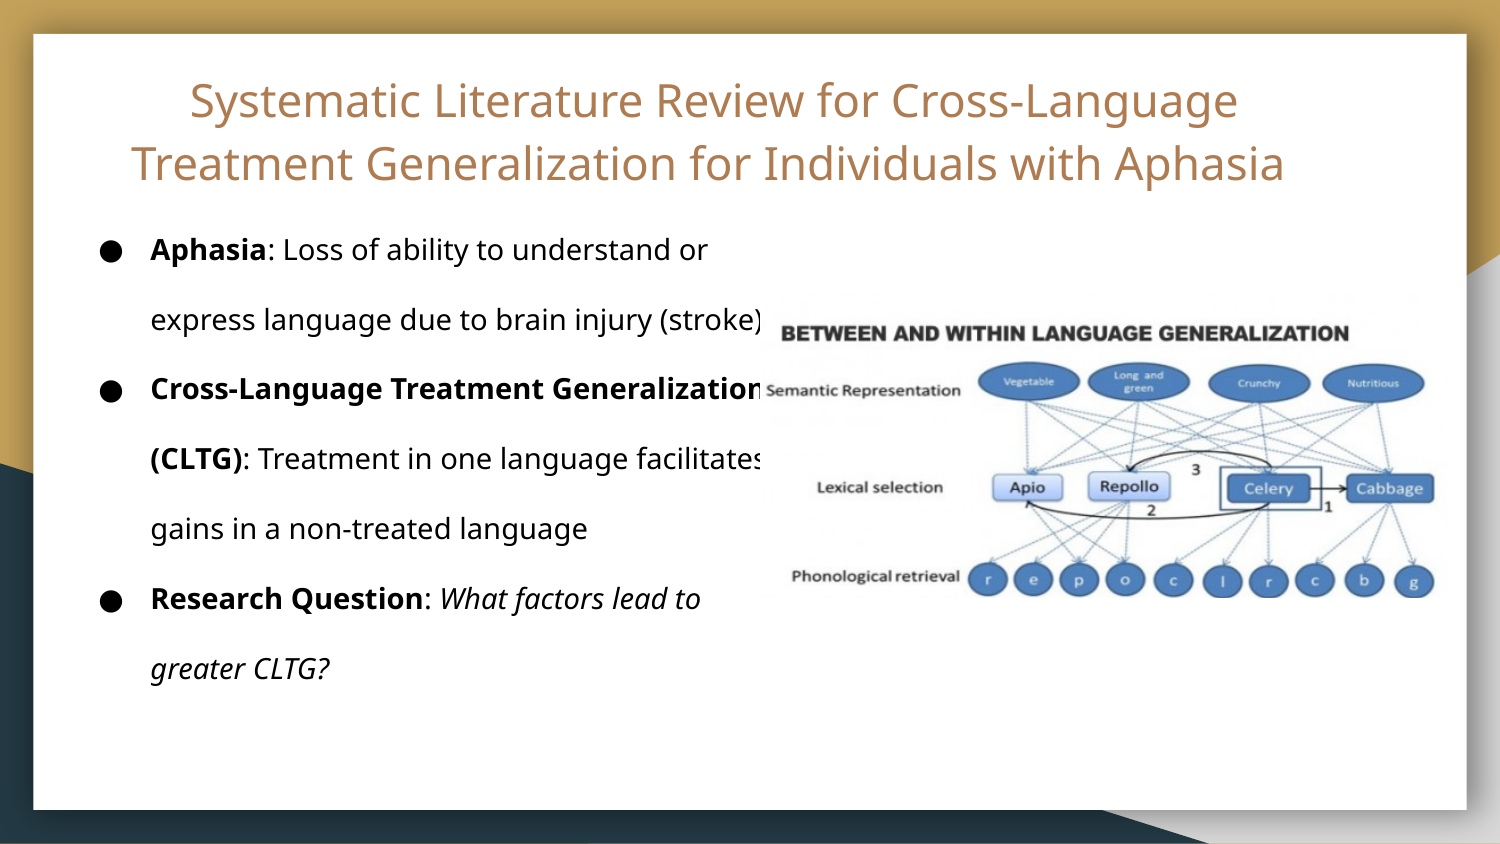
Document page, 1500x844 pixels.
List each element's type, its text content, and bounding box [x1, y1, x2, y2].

title Systematic Literature Review for Cross-Language Treatment Generalization for Individuals with Aphasia [60, 48, 1369, 181]
list Aphasia: Loss of ability to understand or express language due to brain injury (stroke) Cross-Language Treatment Generalization (CLTG): Treatment in one language facilitates gains in a non-treated language Research Question: What factors lead to greater CLTG? [60, 180, 796, 521]
picture [759, 293, 1448, 598]
